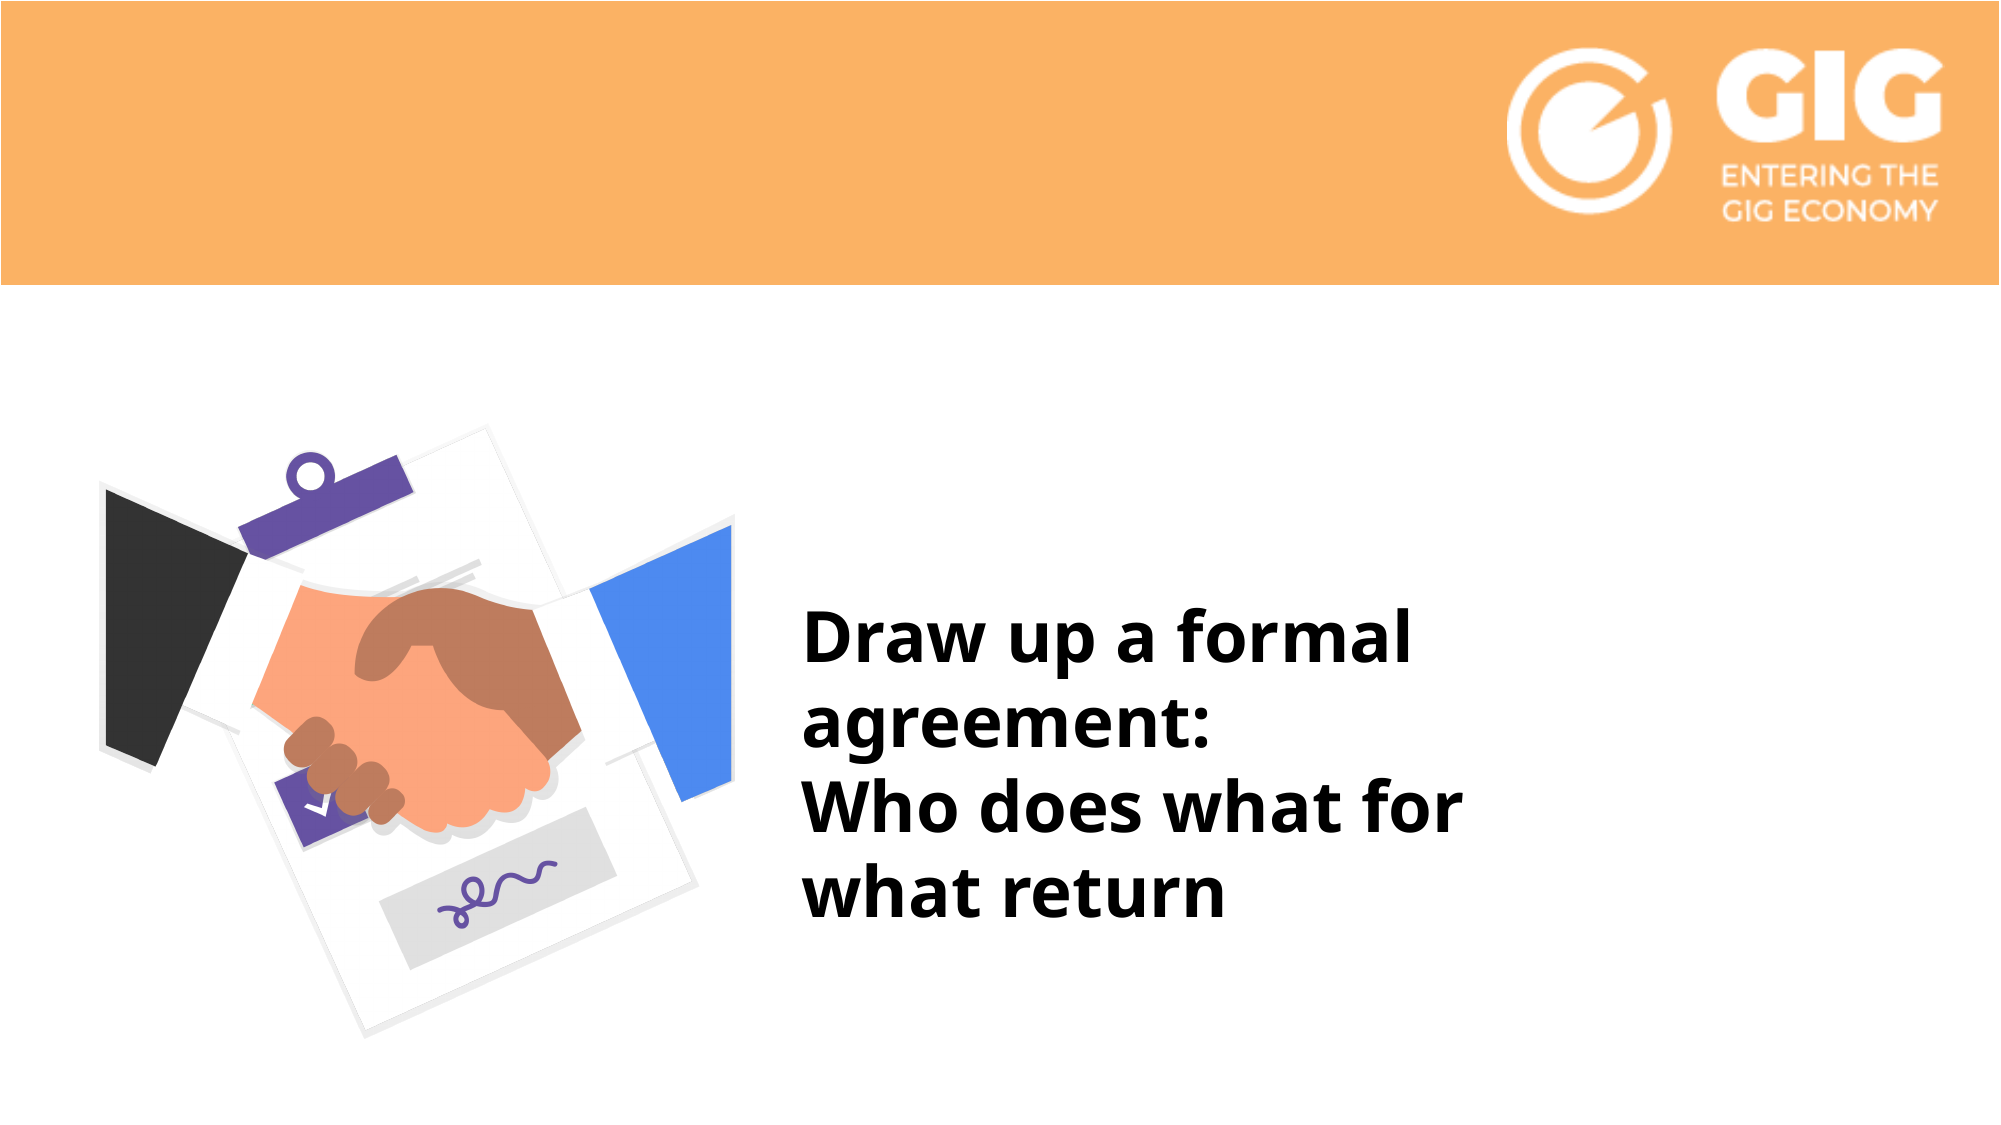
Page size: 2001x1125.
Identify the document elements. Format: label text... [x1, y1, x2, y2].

text_box Draw up a formal agreement: Who does what for what return [786, 540, 1581, 939]
text_box [0, 0, 2000, 287]
picture [99, 423, 735, 1039]
picture [1507, 47, 1945, 224]
